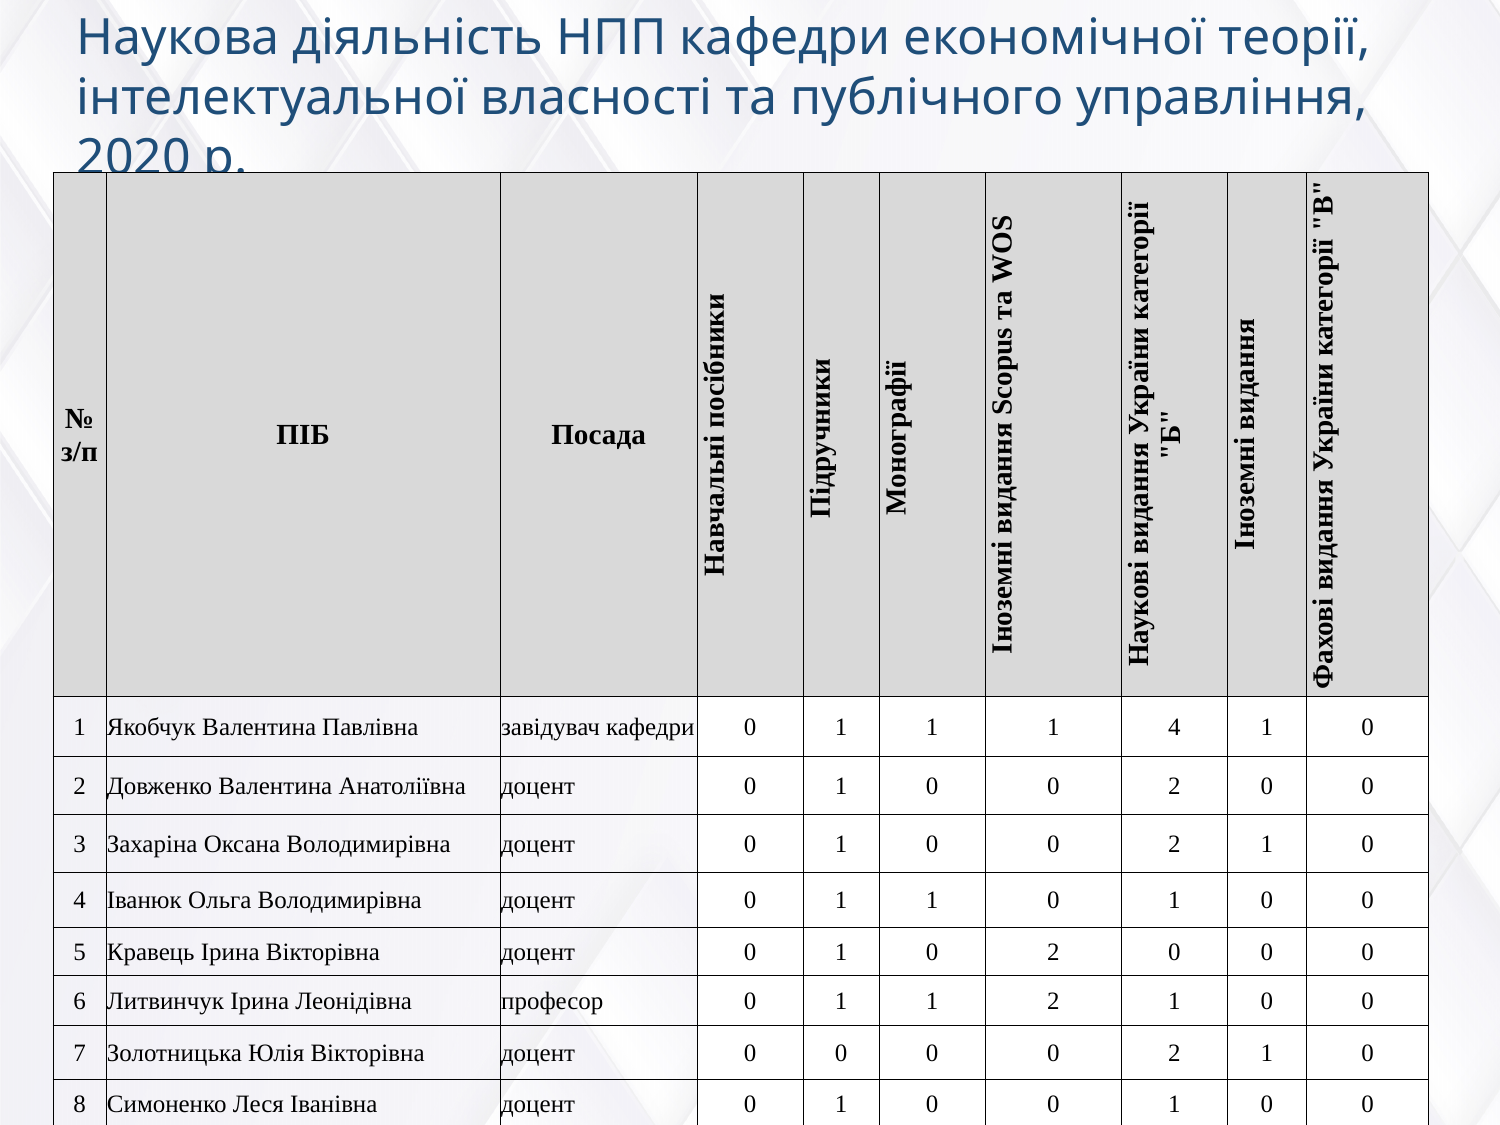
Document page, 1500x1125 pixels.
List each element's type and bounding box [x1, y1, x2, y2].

table_header [804, 173, 879, 696]
table_header [880, 173, 985, 696]
table_cell [501, 1080, 697, 1125]
table_cell [880, 928, 985, 975]
table_cell [880, 873, 985, 927]
table_cell [804, 873, 879, 927]
table_cell [1307, 976, 1428, 1025]
table_header [1307, 173, 1428, 696]
table_cell [698, 873, 803, 927]
table_cell [880, 757, 985, 814]
table_cell [1228, 1026, 1306, 1079]
table_cell [1228, 697, 1306, 756]
table_cell [1307, 1026, 1428, 1079]
table_header [698, 173, 803, 696]
table_cell [1122, 815, 1227, 872]
table_cell [501, 928, 697, 975]
table_cell [804, 928, 879, 975]
table_cell [501, 1026, 697, 1079]
table_cell [1228, 928, 1306, 975]
table_cell [107, 815, 500, 872]
table_cell [698, 928, 803, 975]
table_header [1122, 173, 1227, 696]
table_cell [54, 815, 106, 872]
table_cell [698, 1080, 803, 1125]
table_cell [880, 815, 985, 872]
table_cell [107, 976, 500, 1025]
table_cell [54, 873, 106, 927]
table_cell [986, 697, 1121, 756]
table_cell [804, 1080, 879, 1125]
table_cell [107, 1080, 500, 1125]
table_cell [1307, 697, 1428, 756]
table_cell [698, 976, 803, 1025]
table_cell [986, 976, 1121, 1025]
table_cell [986, 1026, 1121, 1079]
table_cell [986, 815, 1121, 872]
table_header [501, 173, 697, 696]
table_header [986, 173, 1121, 696]
table_cell [1228, 873, 1306, 927]
table_cell [1307, 815, 1428, 872]
table_cell [1228, 815, 1306, 872]
table_cell [107, 757, 500, 814]
table_cell [880, 697, 985, 756]
table_cell [698, 697, 803, 756]
table_cell [501, 976, 697, 1025]
table_header [107, 173, 500, 696]
table_cell [1307, 928, 1428, 975]
table_cell [1122, 976, 1227, 1025]
table_cell [1122, 928, 1227, 975]
table_cell [1307, 1080, 1428, 1125]
table_cell [501, 757, 697, 814]
table_cell [880, 1080, 985, 1125]
table_cell [54, 757, 106, 814]
table_cell [880, 1026, 985, 1079]
table_cell [698, 757, 803, 814]
table_cell [804, 757, 879, 814]
table_cell [1122, 697, 1227, 756]
table_cell [1122, 757, 1227, 814]
table_cell [501, 873, 697, 927]
table_cell [107, 873, 500, 927]
table_cell [107, 928, 500, 975]
table_cell [804, 976, 879, 1025]
table_cell [1307, 757, 1428, 814]
table_cell [986, 928, 1121, 975]
table_cell [986, 1080, 1121, 1125]
text_box [61, 19, 1421, 169]
table_header [54, 173, 106, 696]
table_cell [698, 1026, 803, 1079]
table_cell [1122, 1080, 1227, 1125]
table_cell [501, 815, 697, 872]
table_cell [54, 1026, 106, 1079]
table_cell [54, 697, 106, 756]
table_cell [1122, 1026, 1227, 1079]
table_cell [1228, 1080, 1306, 1125]
table_cell [1228, 976, 1306, 1025]
table_cell [804, 815, 879, 872]
table_cell [1122, 873, 1227, 927]
table_cell [54, 928, 106, 975]
table_cell [501, 697, 697, 756]
table_cell [698, 815, 803, 872]
table_cell [804, 697, 879, 756]
table_cell [986, 873, 1121, 927]
table_cell [107, 697, 500, 756]
table_cell [880, 976, 985, 1025]
table_cell [107, 1026, 500, 1079]
table_cell [54, 976, 106, 1025]
table_cell [1228, 757, 1306, 814]
table_cell [804, 1026, 879, 1079]
table_cell [54, 1080, 106, 1125]
table_cell [986, 757, 1121, 814]
table_header [1228, 173, 1306, 696]
table_cell [1307, 873, 1428, 927]
